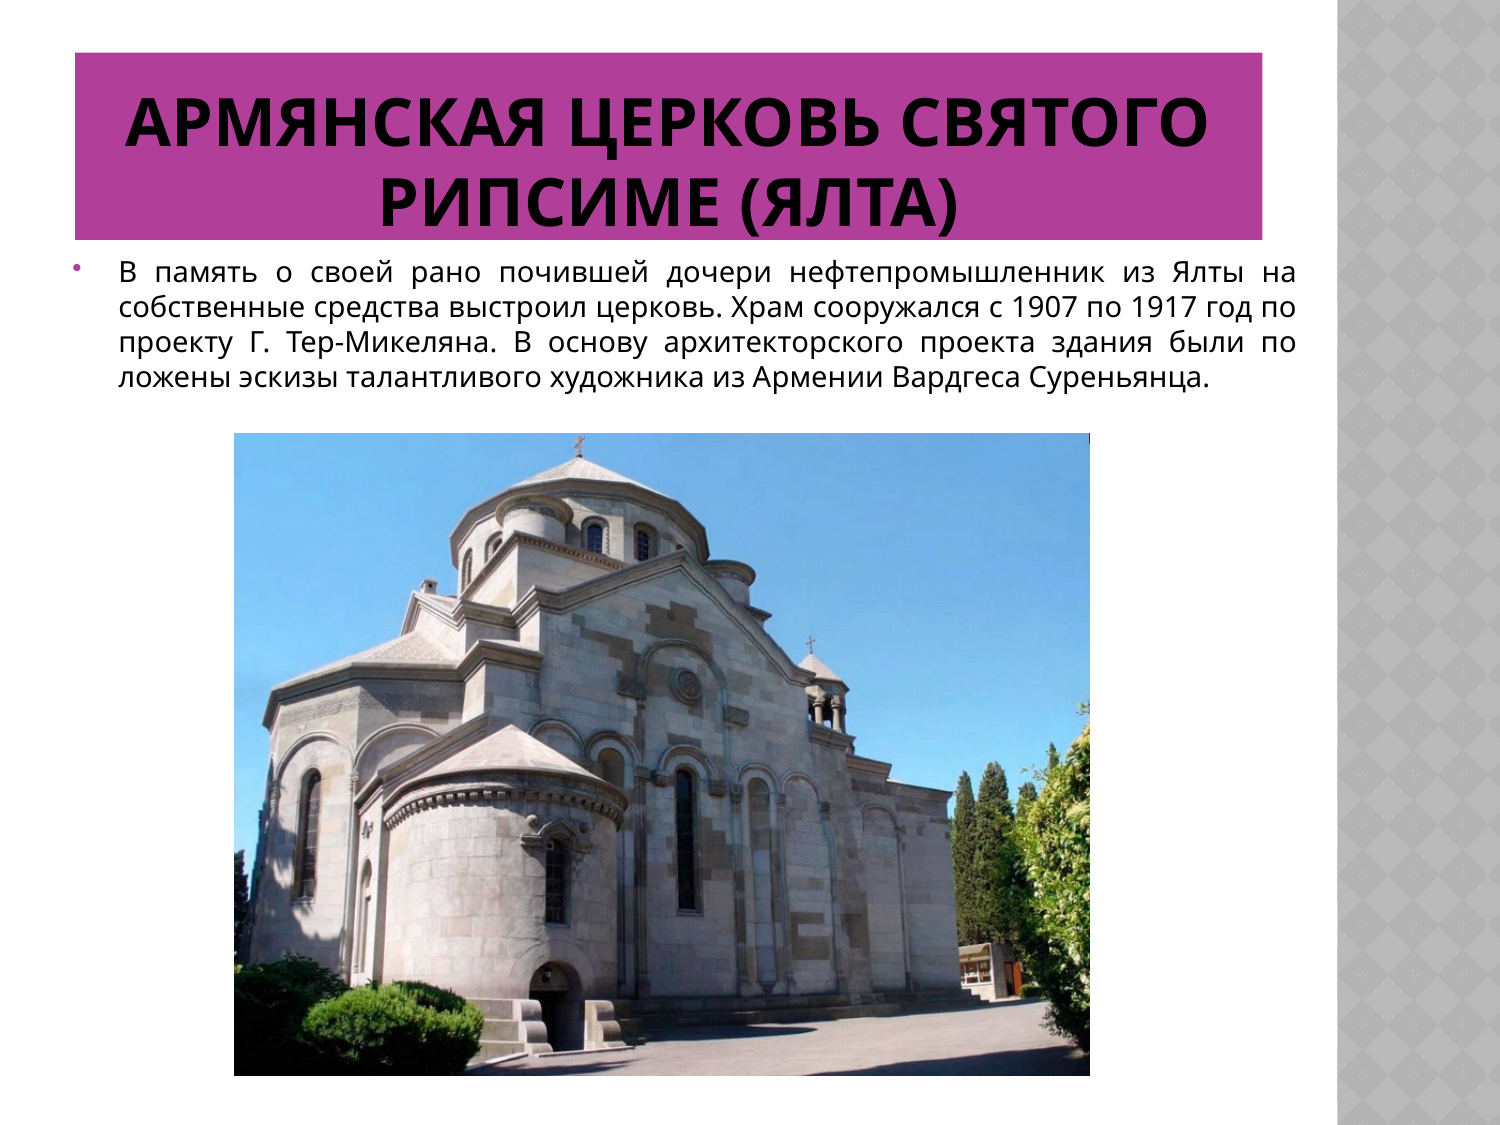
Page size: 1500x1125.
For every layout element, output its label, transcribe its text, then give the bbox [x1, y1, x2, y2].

list В память о своей рано почившей дочери нефтепромышленник из Ялты на собственные средства выстроил церковь. Храм сооружался с 1907 по 1917 год по проекту Г. Тер-Микеляна. В основу архитекторского проекта здания были по ложены эскизы талантливого художника из Армении Вардгеса Суреньянца. [58, 246, 1313, 1102]
picture [233, 433, 1091, 1076]
title Армянская церковь Святого Рипсиме (Ялта) [75, 52, 1263, 240]
